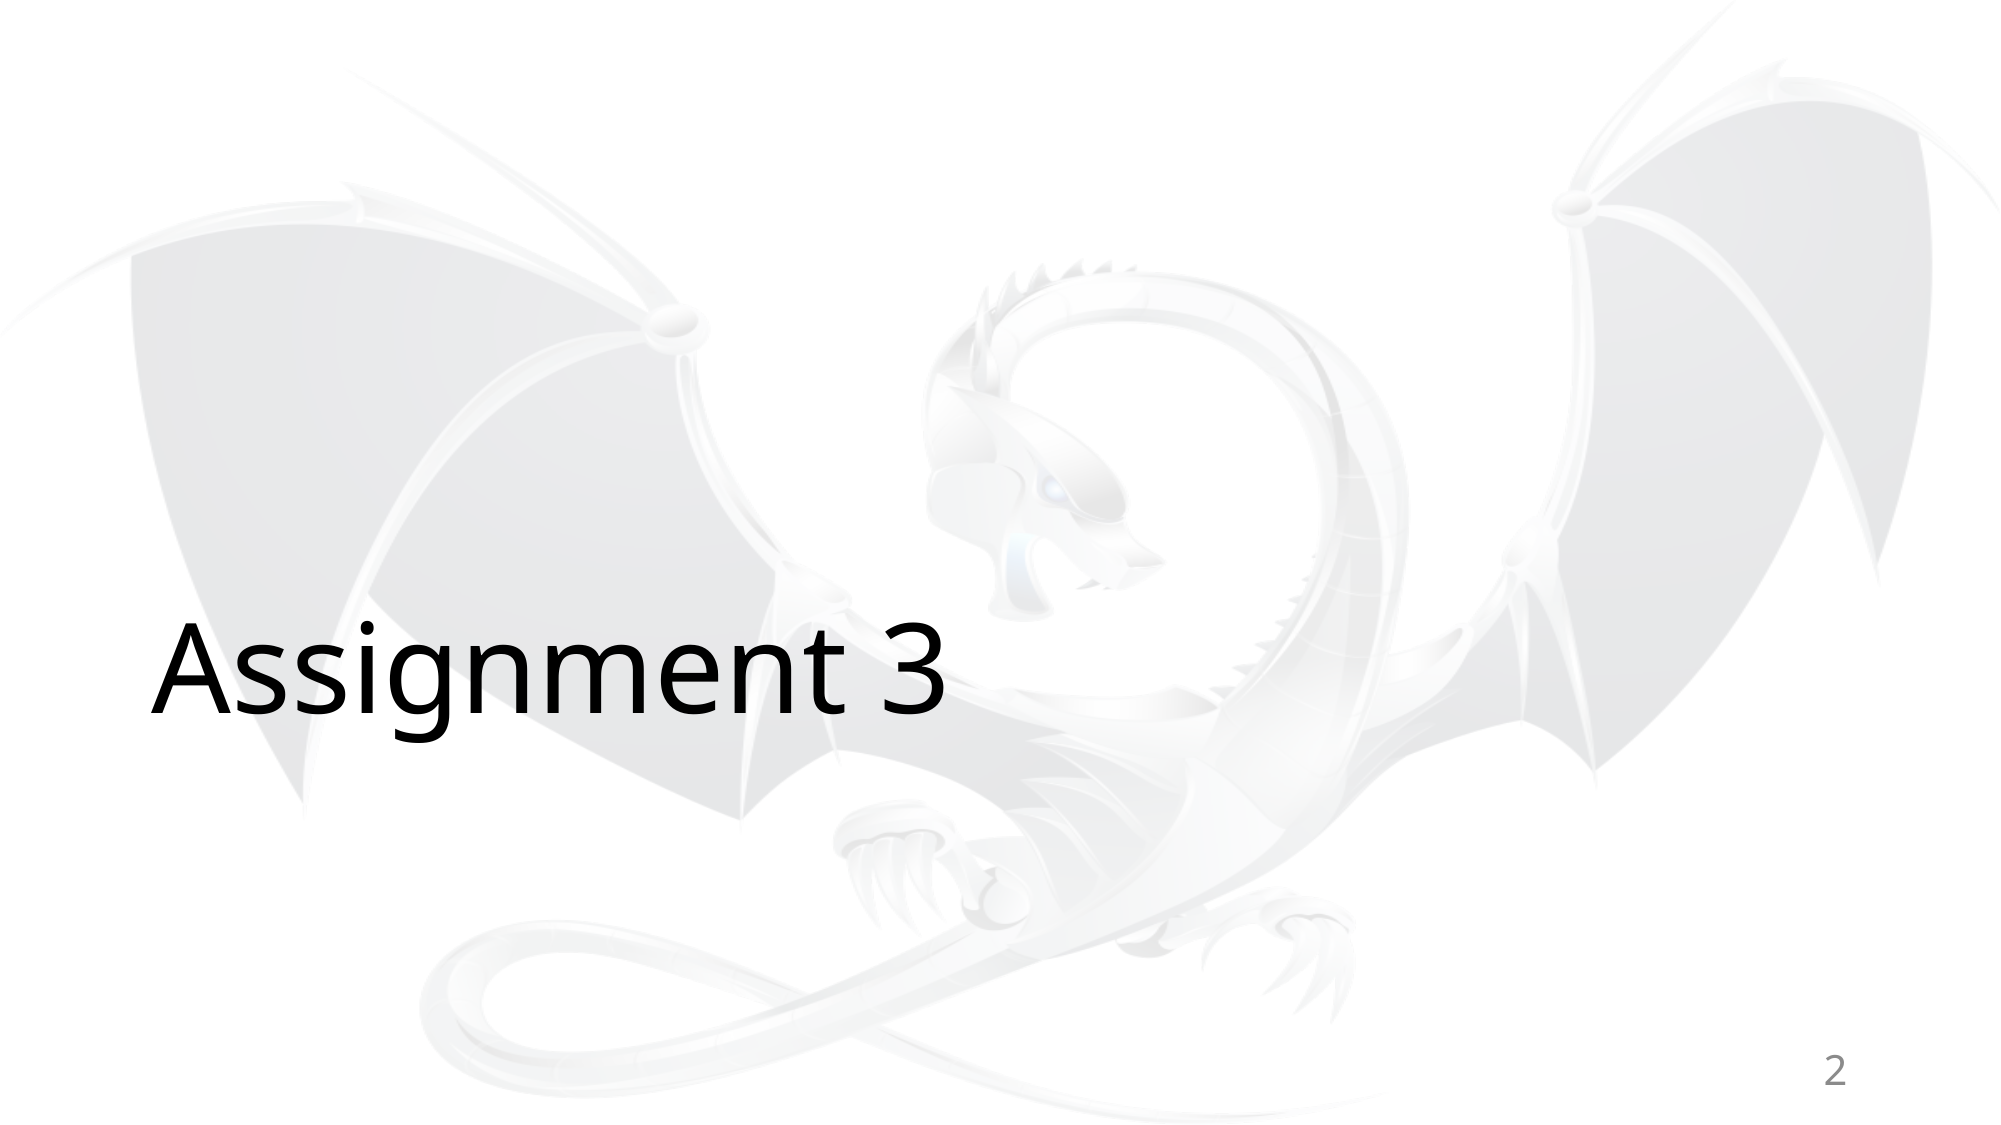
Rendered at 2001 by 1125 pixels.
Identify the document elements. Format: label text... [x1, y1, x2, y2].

slide_number 2 [1412, 1042, 1863, 1103]
title Assignment 3 [136, 280, 1862, 749]
